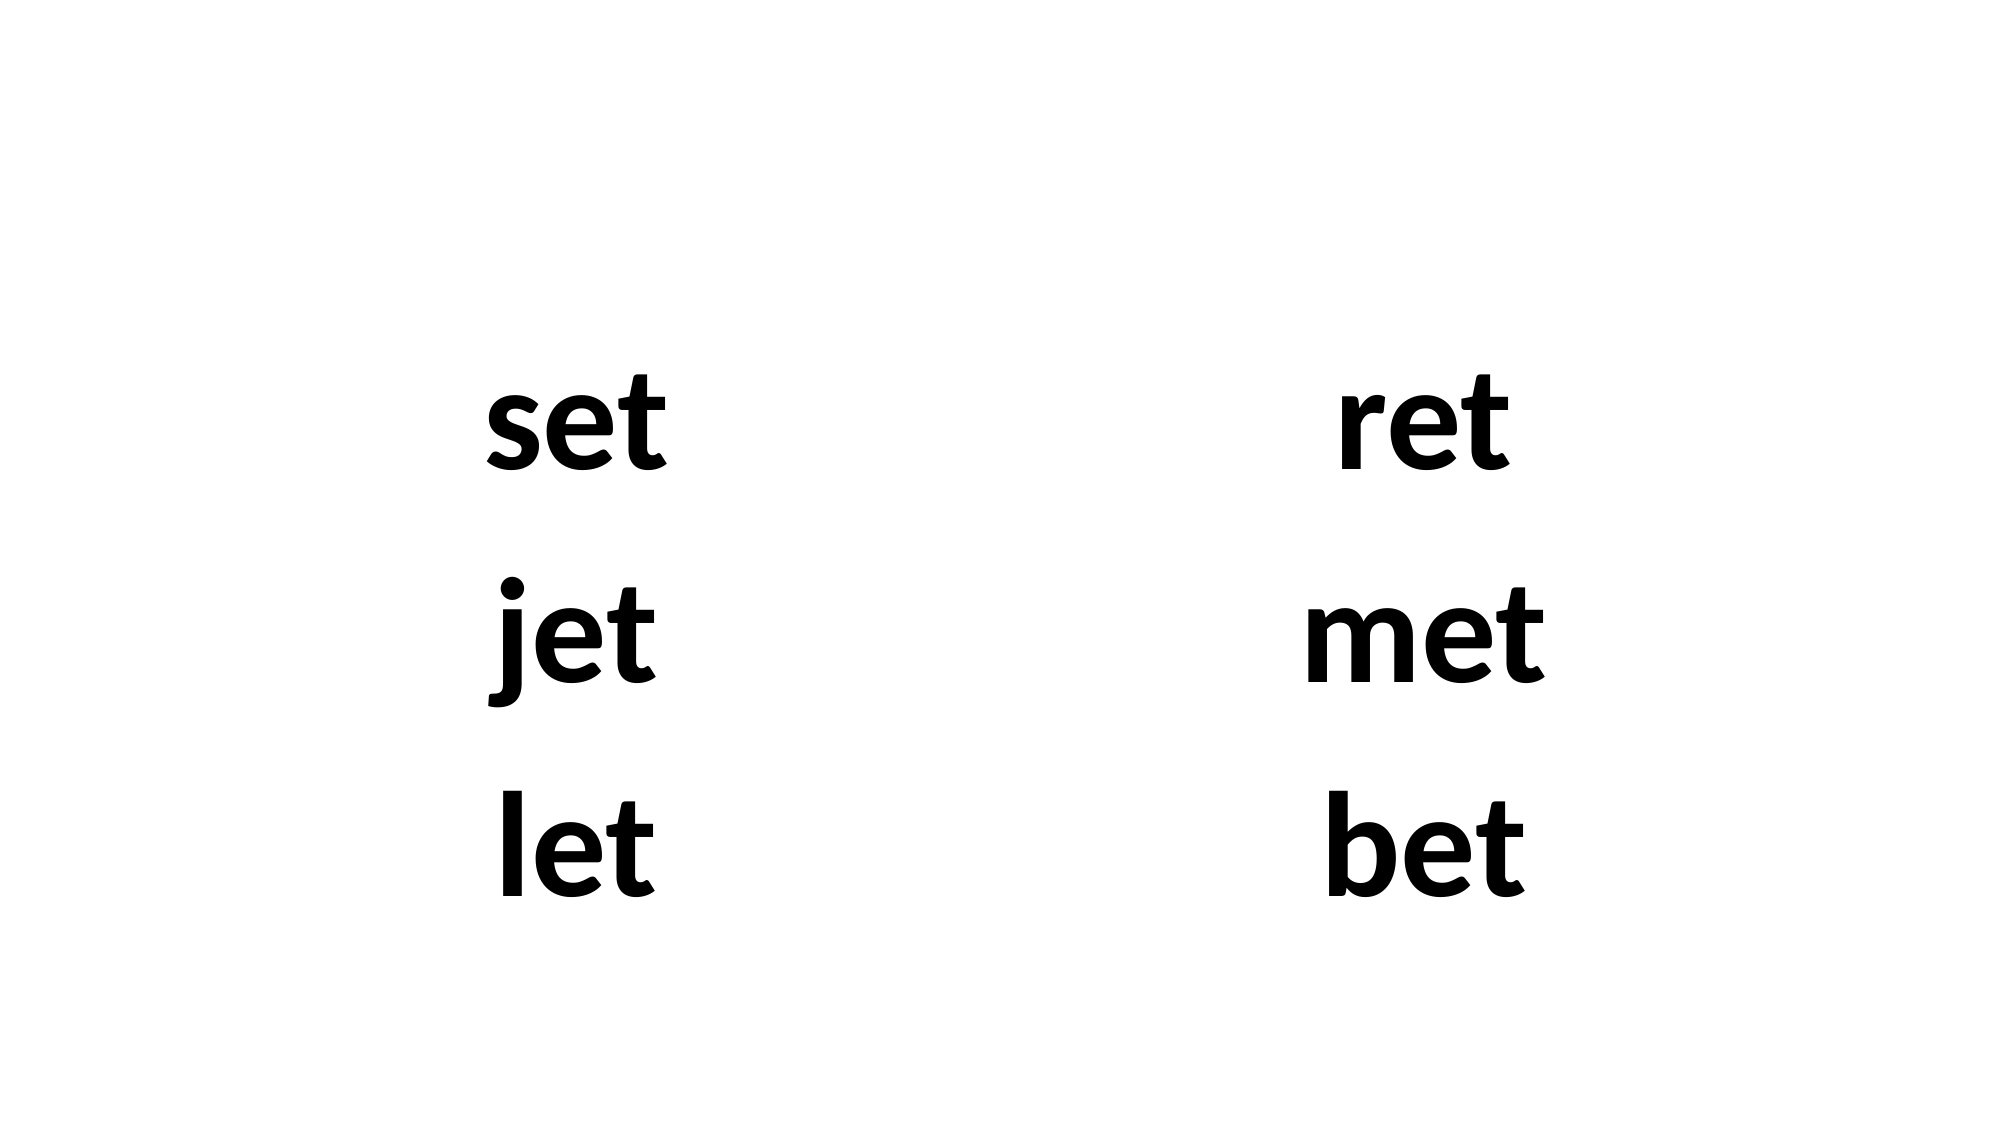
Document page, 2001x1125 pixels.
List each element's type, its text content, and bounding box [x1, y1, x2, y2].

list set jet let ret met bet [137, 299, 1863, 1014]
